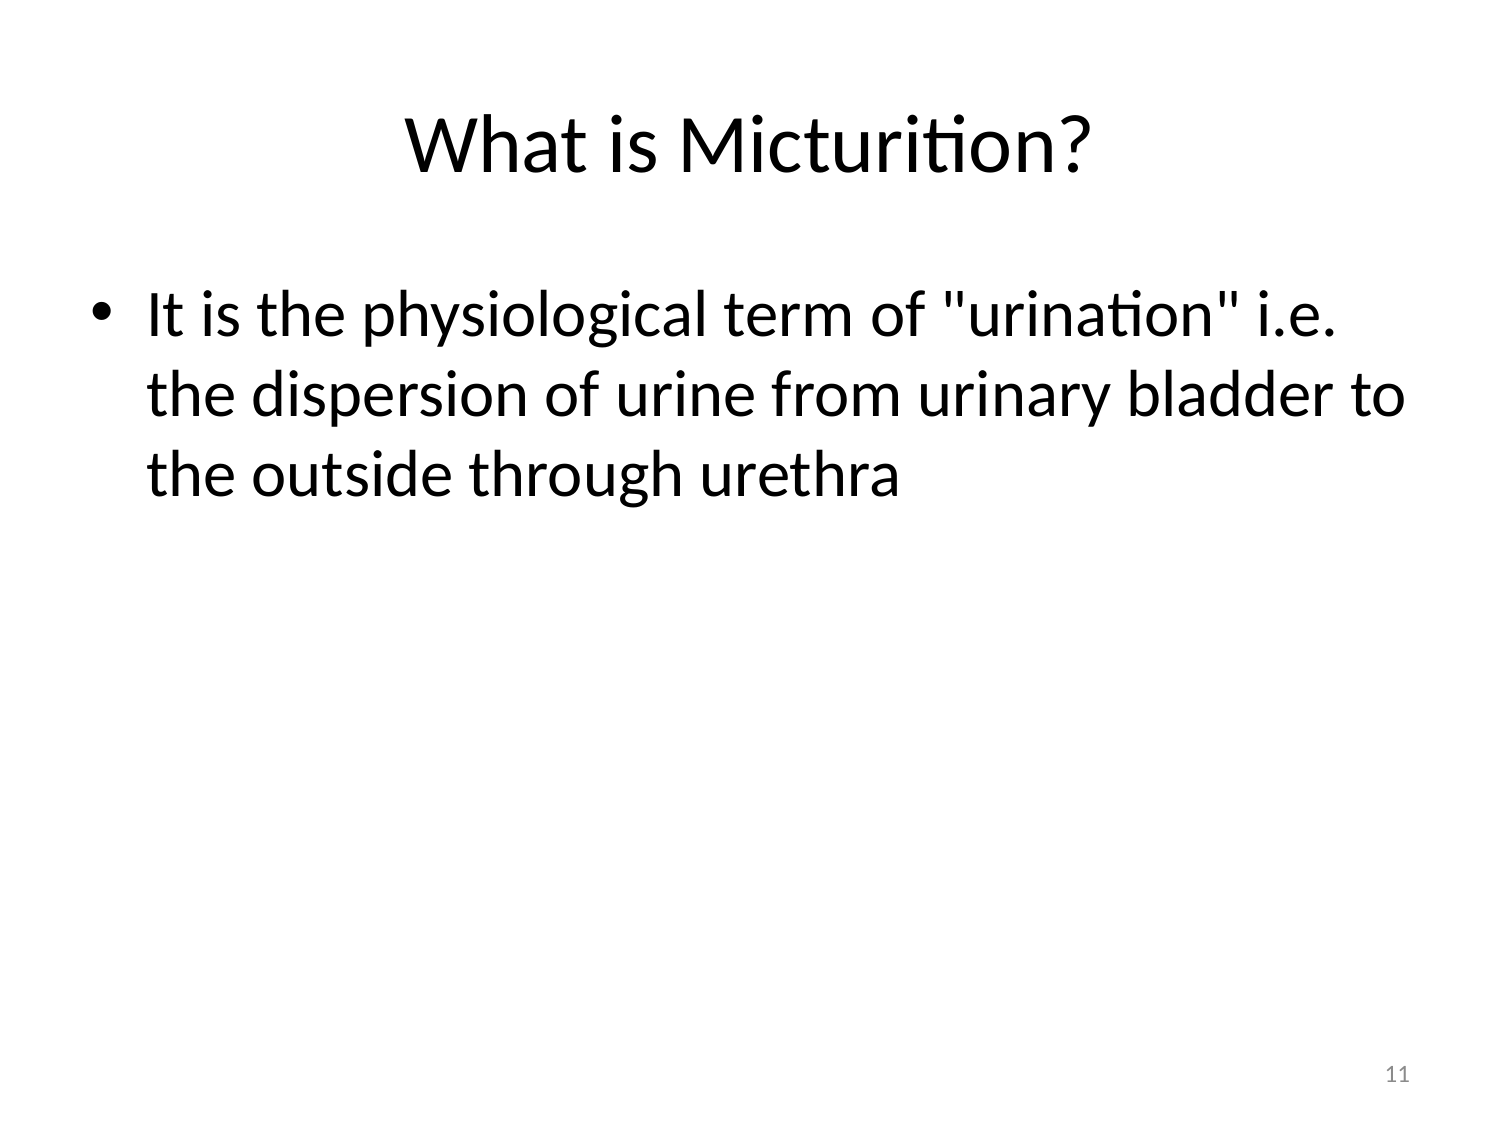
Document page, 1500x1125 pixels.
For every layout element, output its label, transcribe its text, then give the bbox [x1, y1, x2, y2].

title What is Micturition? [75, 45, 1425, 233]
slide_number 11 [1074, 1042, 1425, 1103]
list It is the physiological term of "urination" i.e. the dispersion of urine from urinary bladder to the outside through urethra [75, 262, 1425, 1005]
